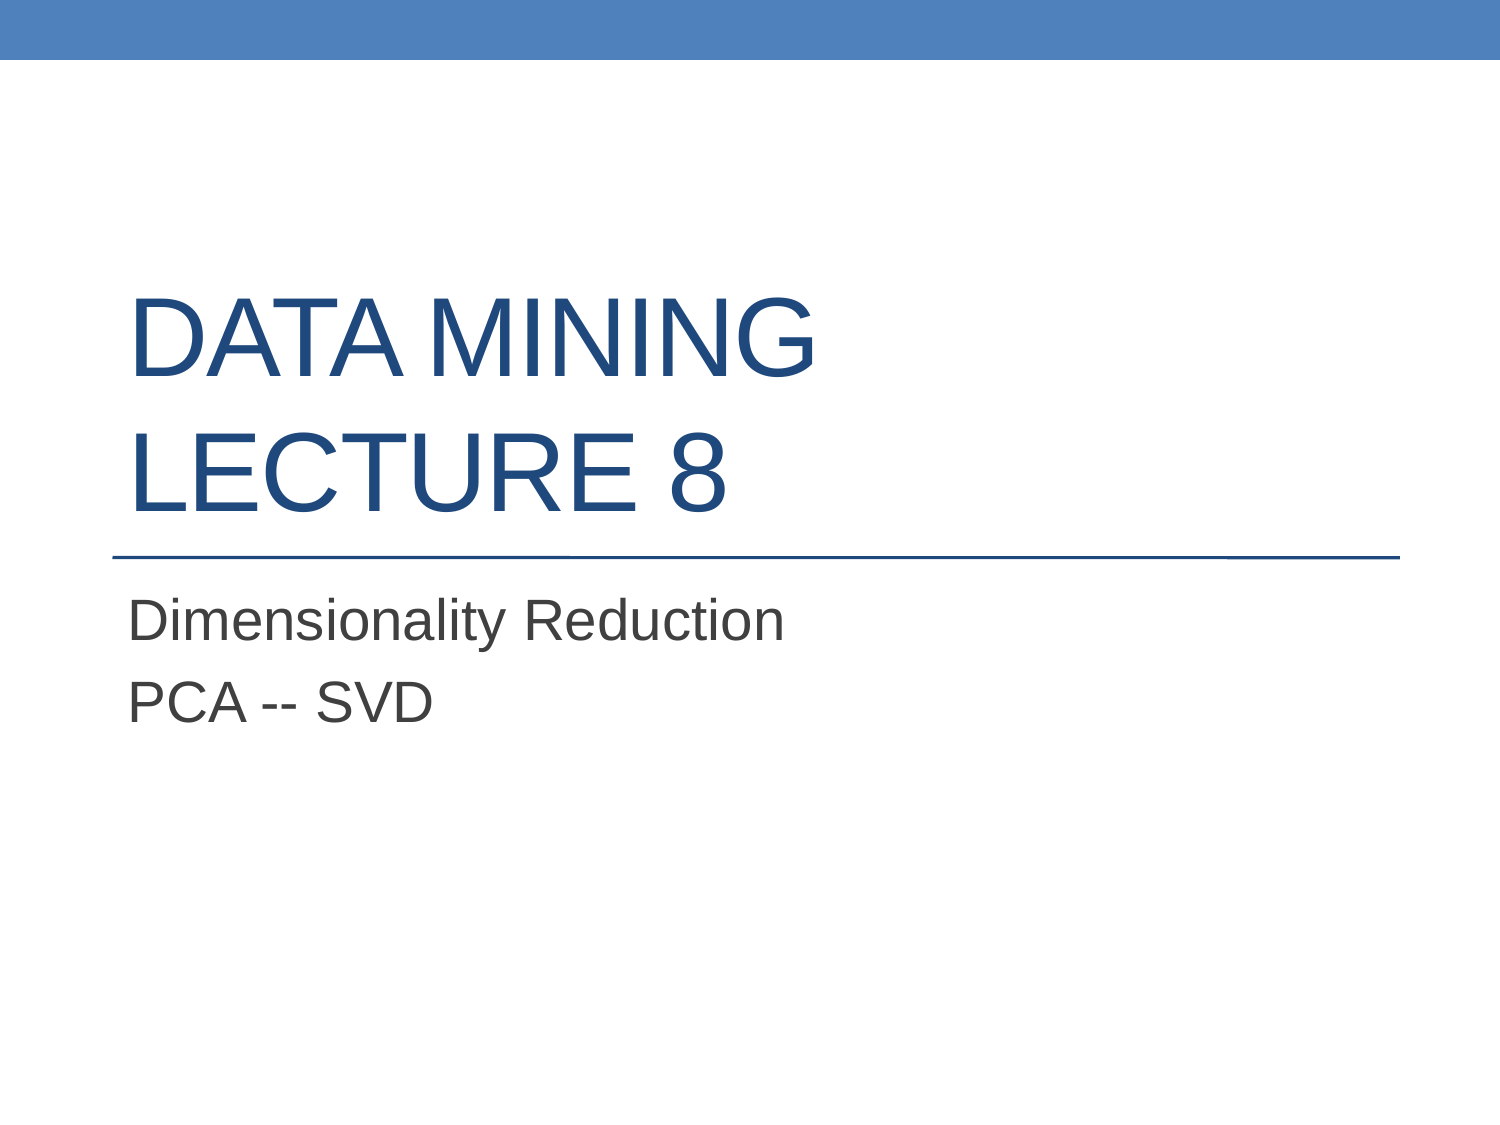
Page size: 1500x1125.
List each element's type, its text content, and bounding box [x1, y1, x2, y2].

subtitle Dimensionality Reduction PCA -- SVD [112, 575, 1163, 863]
title DATA MINING LECTURE 8 [112, 224, 1400, 542]
